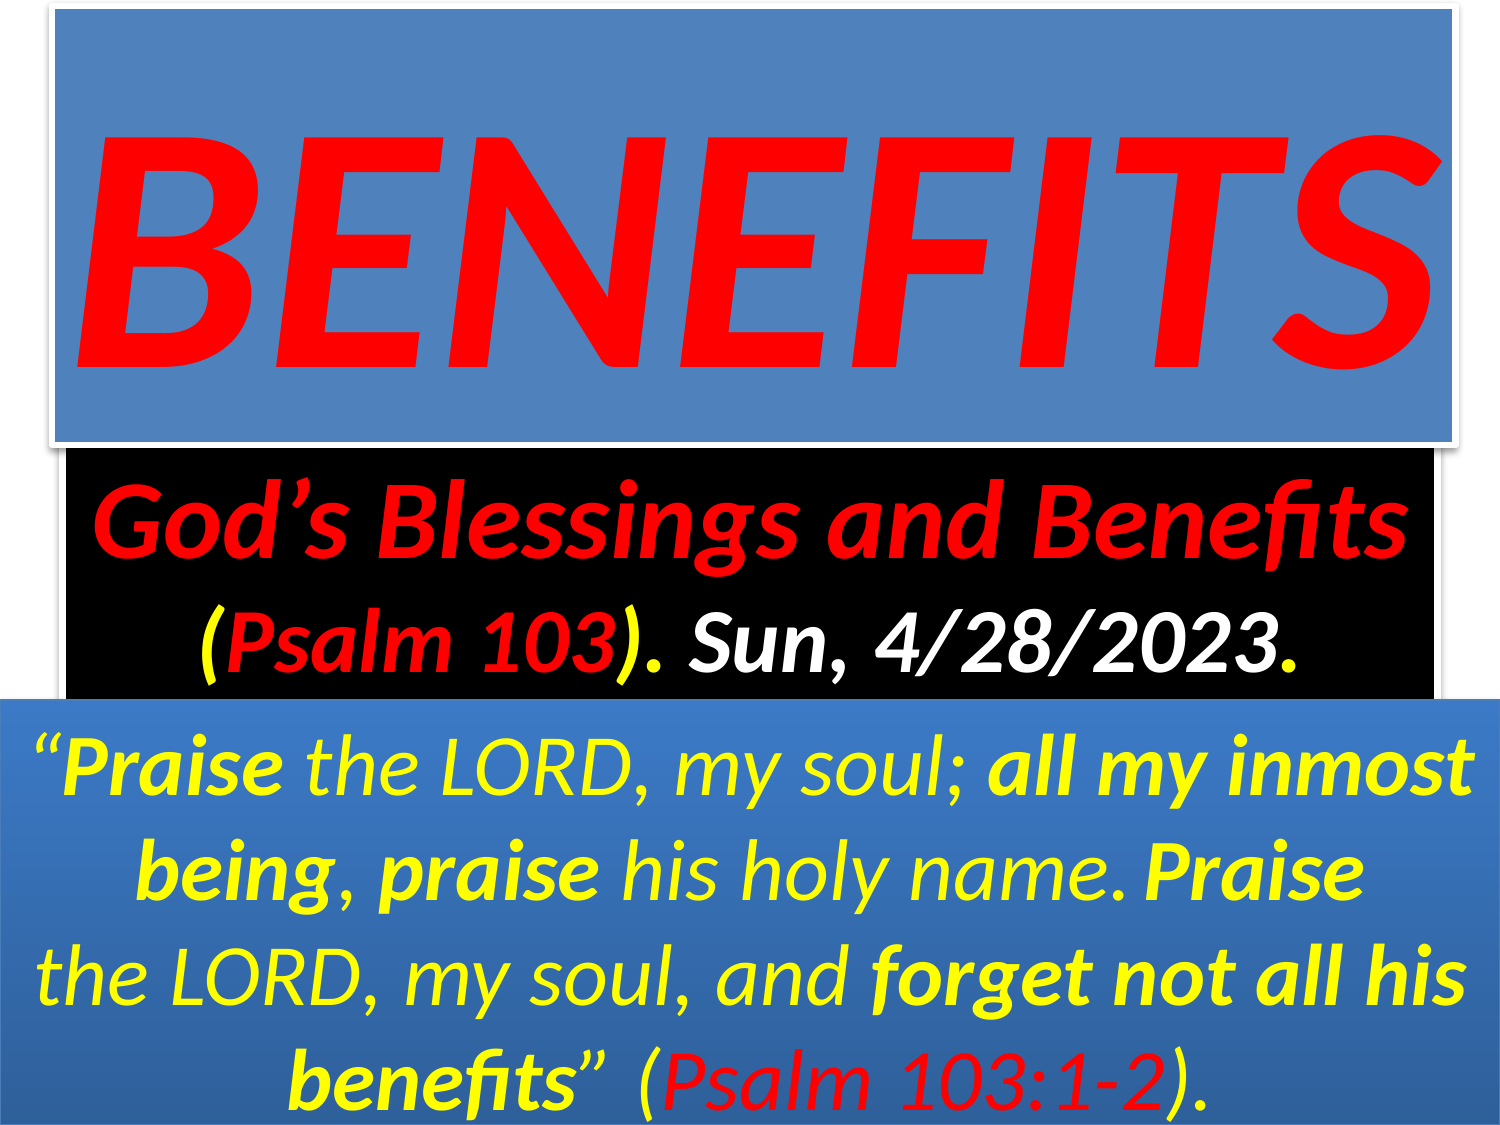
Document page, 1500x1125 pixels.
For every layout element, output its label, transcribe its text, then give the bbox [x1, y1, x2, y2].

title God’s Blessings and Benefits (Psalm 103). Sun, 4/28/2023. [59, 458, 1441, 698]
text_box BENEFITS [49, 3, 1459, 448]
subtitle “Praise the Lord, my soul; all my inmost being, praise his holy name. Praise the Lord, my soul, and forget not all his benefits” (Psalm 103:1-2). [0, 699, 1500, 1125]
